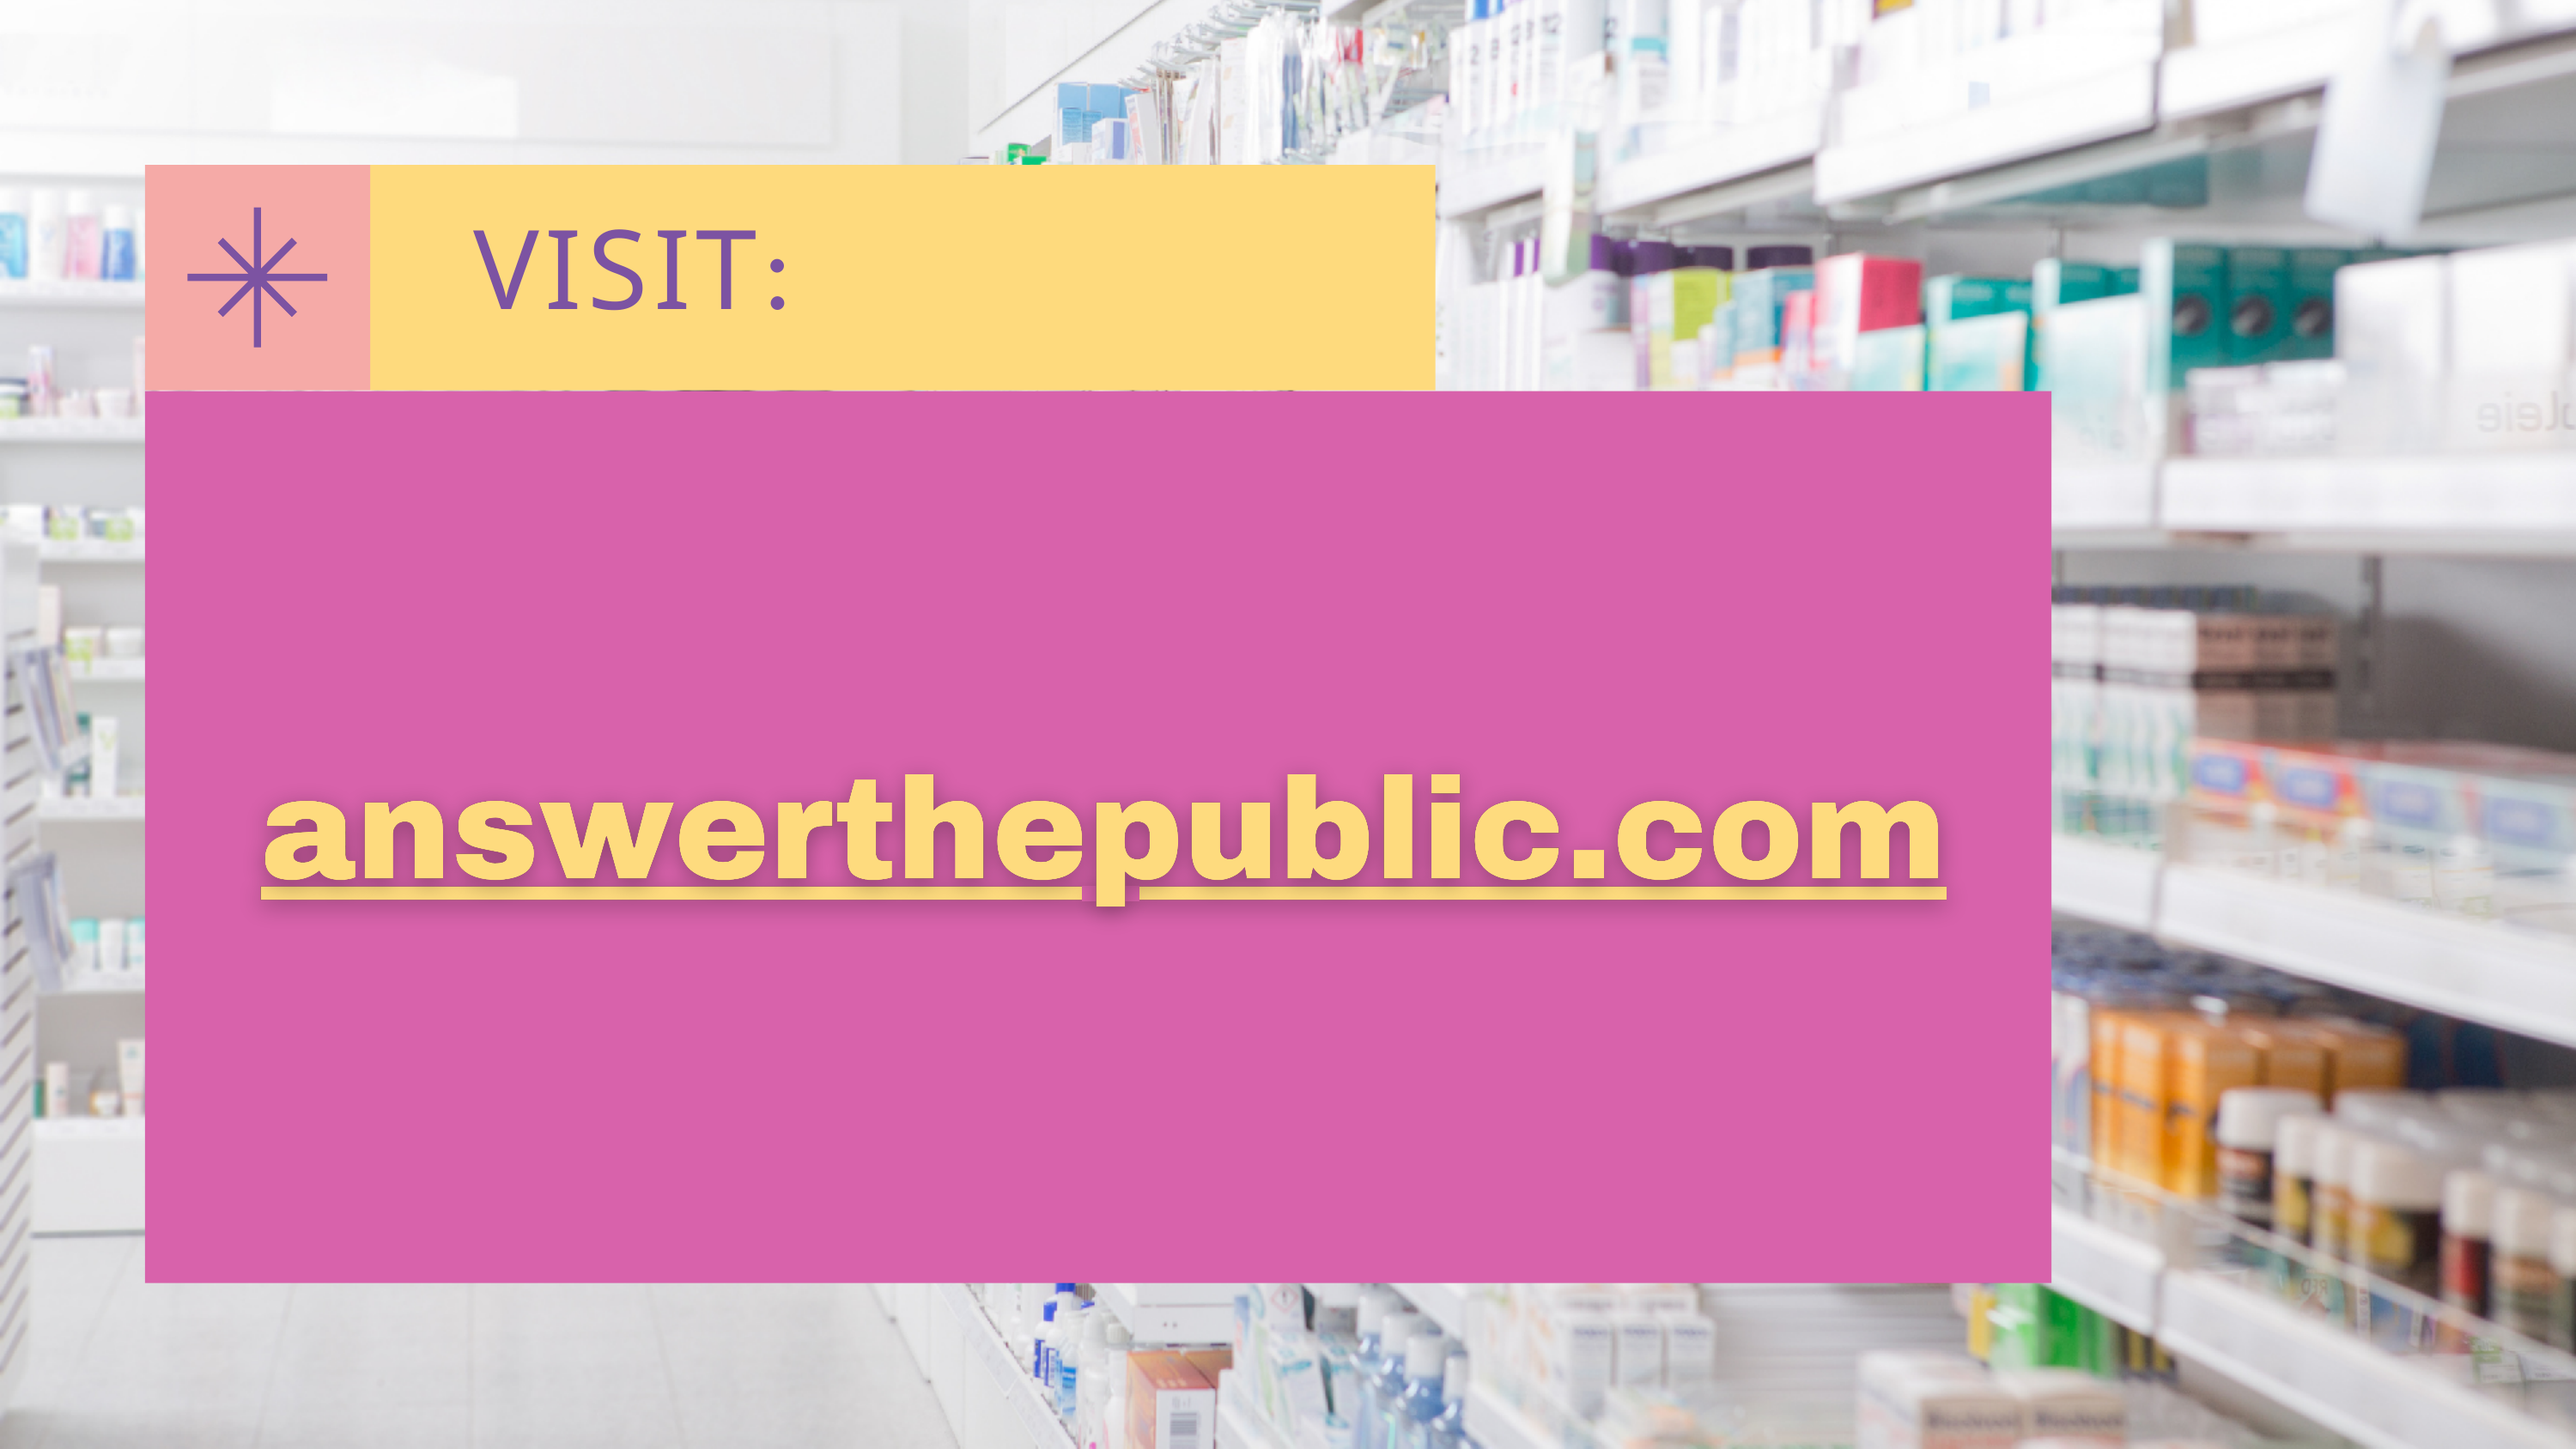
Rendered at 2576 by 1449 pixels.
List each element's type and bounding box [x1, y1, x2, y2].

text_box [0, 0, 2576, 1449]
